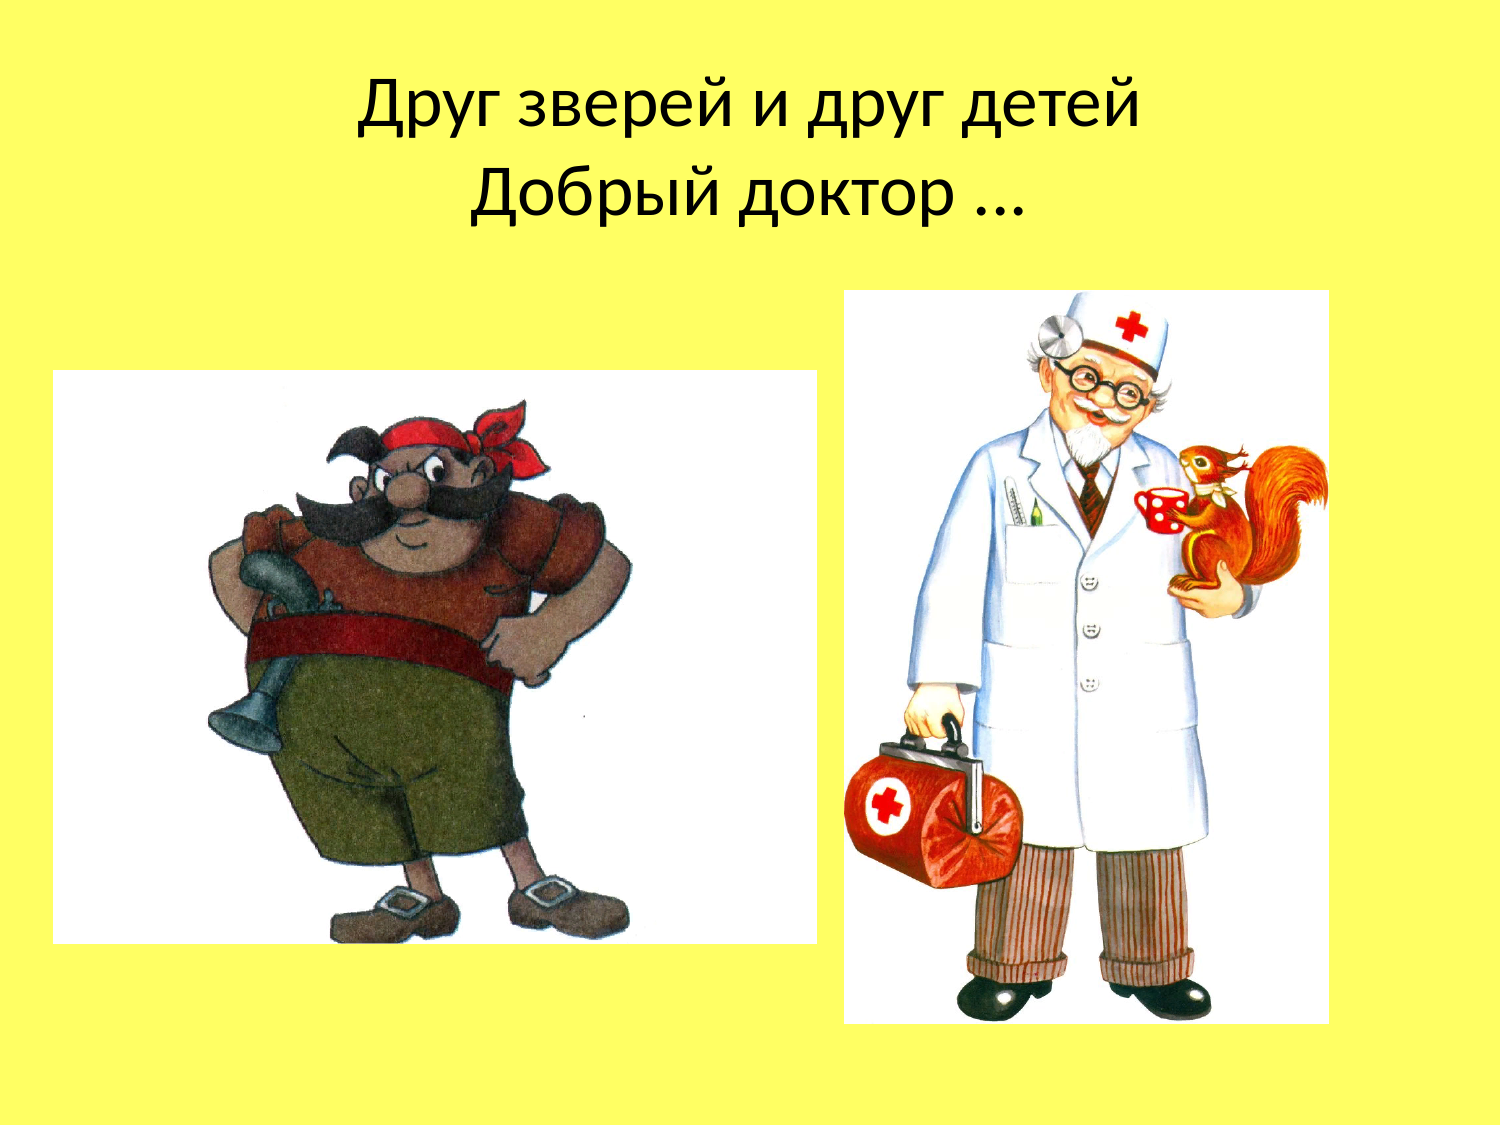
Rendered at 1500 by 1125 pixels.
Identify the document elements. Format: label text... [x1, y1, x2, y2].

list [52, 370, 817, 944]
picture [844, 290, 1330, 1024]
title Друг зверей и друг детей Добрый доктор ... [75, 45, 1425, 327]
